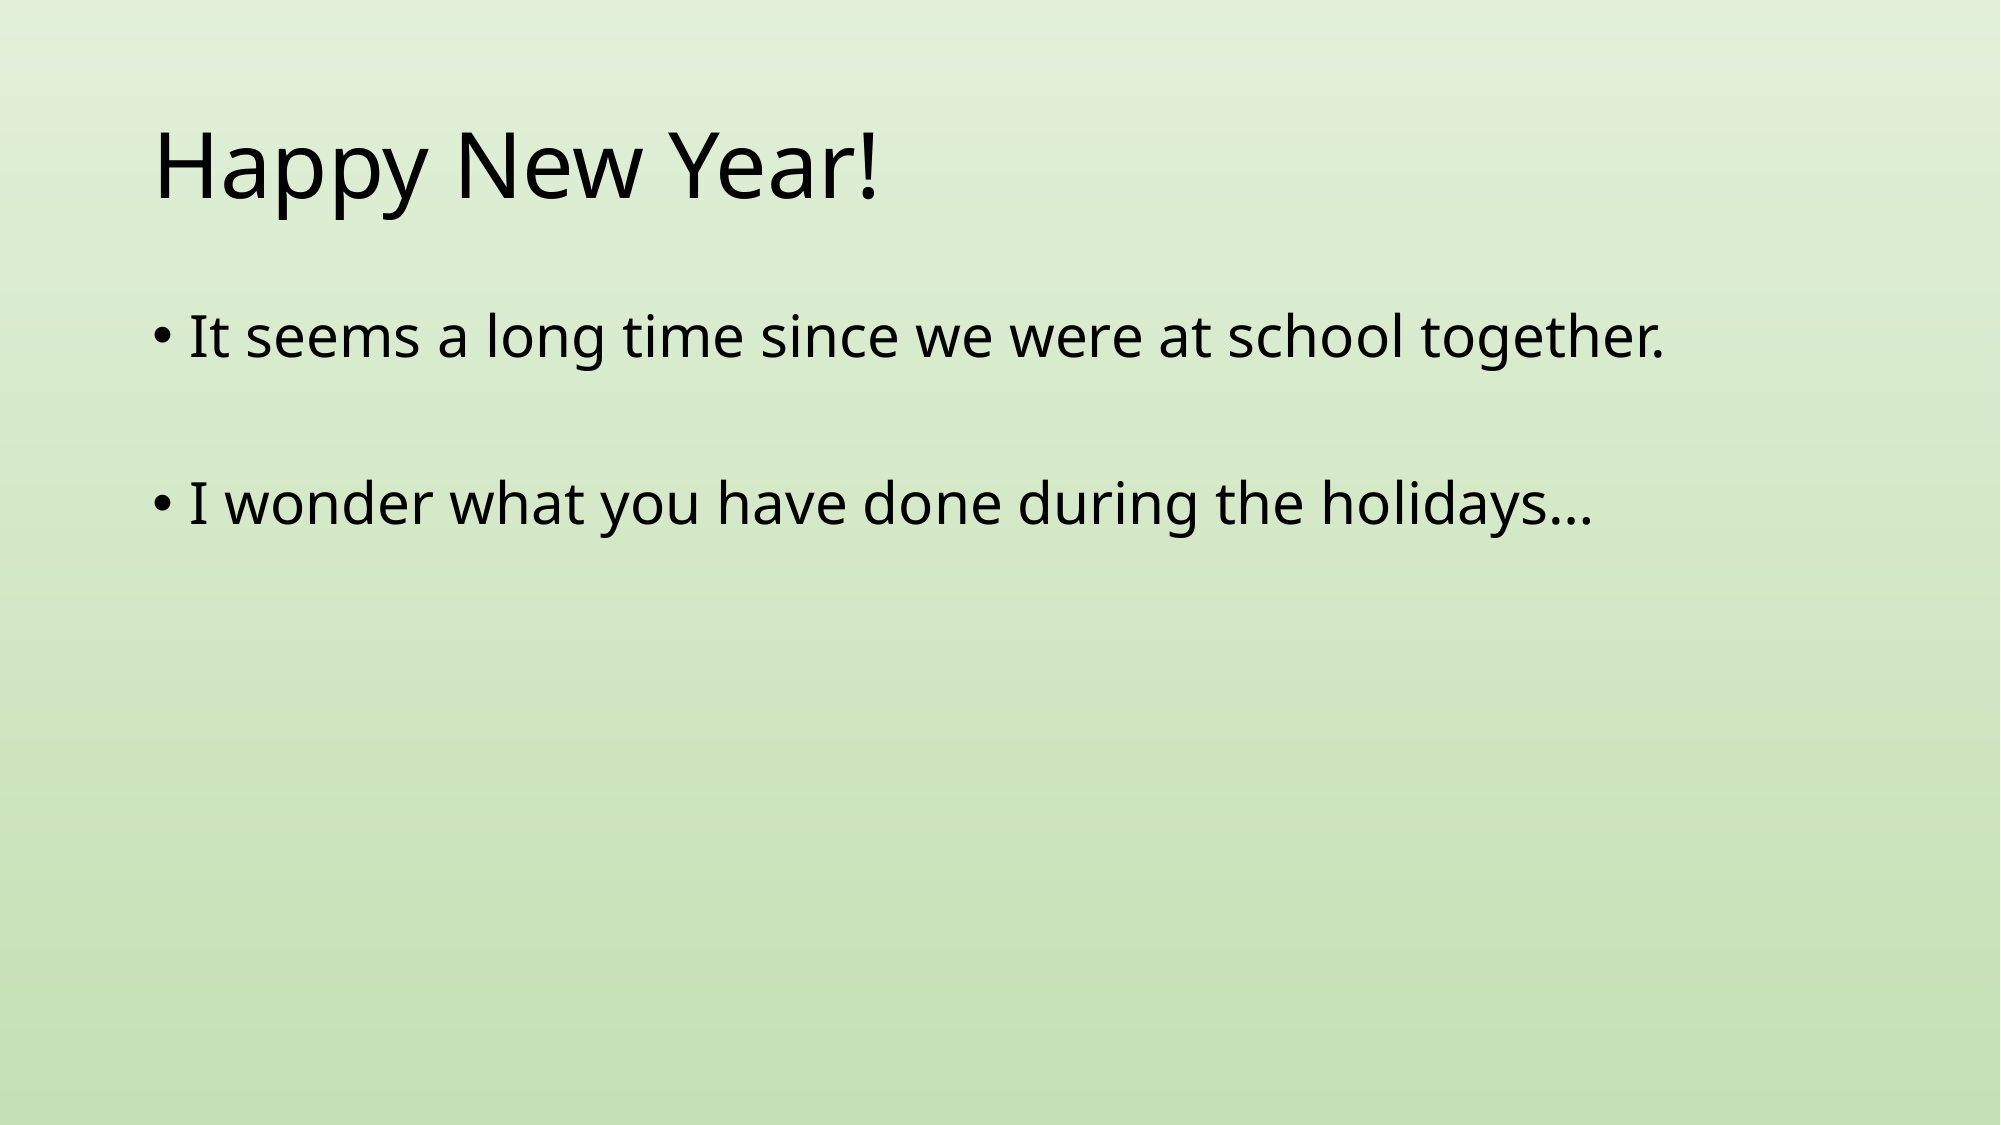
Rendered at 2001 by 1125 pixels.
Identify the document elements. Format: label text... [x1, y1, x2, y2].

list It seems a long time since we were at school together. I wonder what you have done during the holidays… [137, 299, 1863, 1014]
title Happy New Year! [137, 59, 1863, 278]
